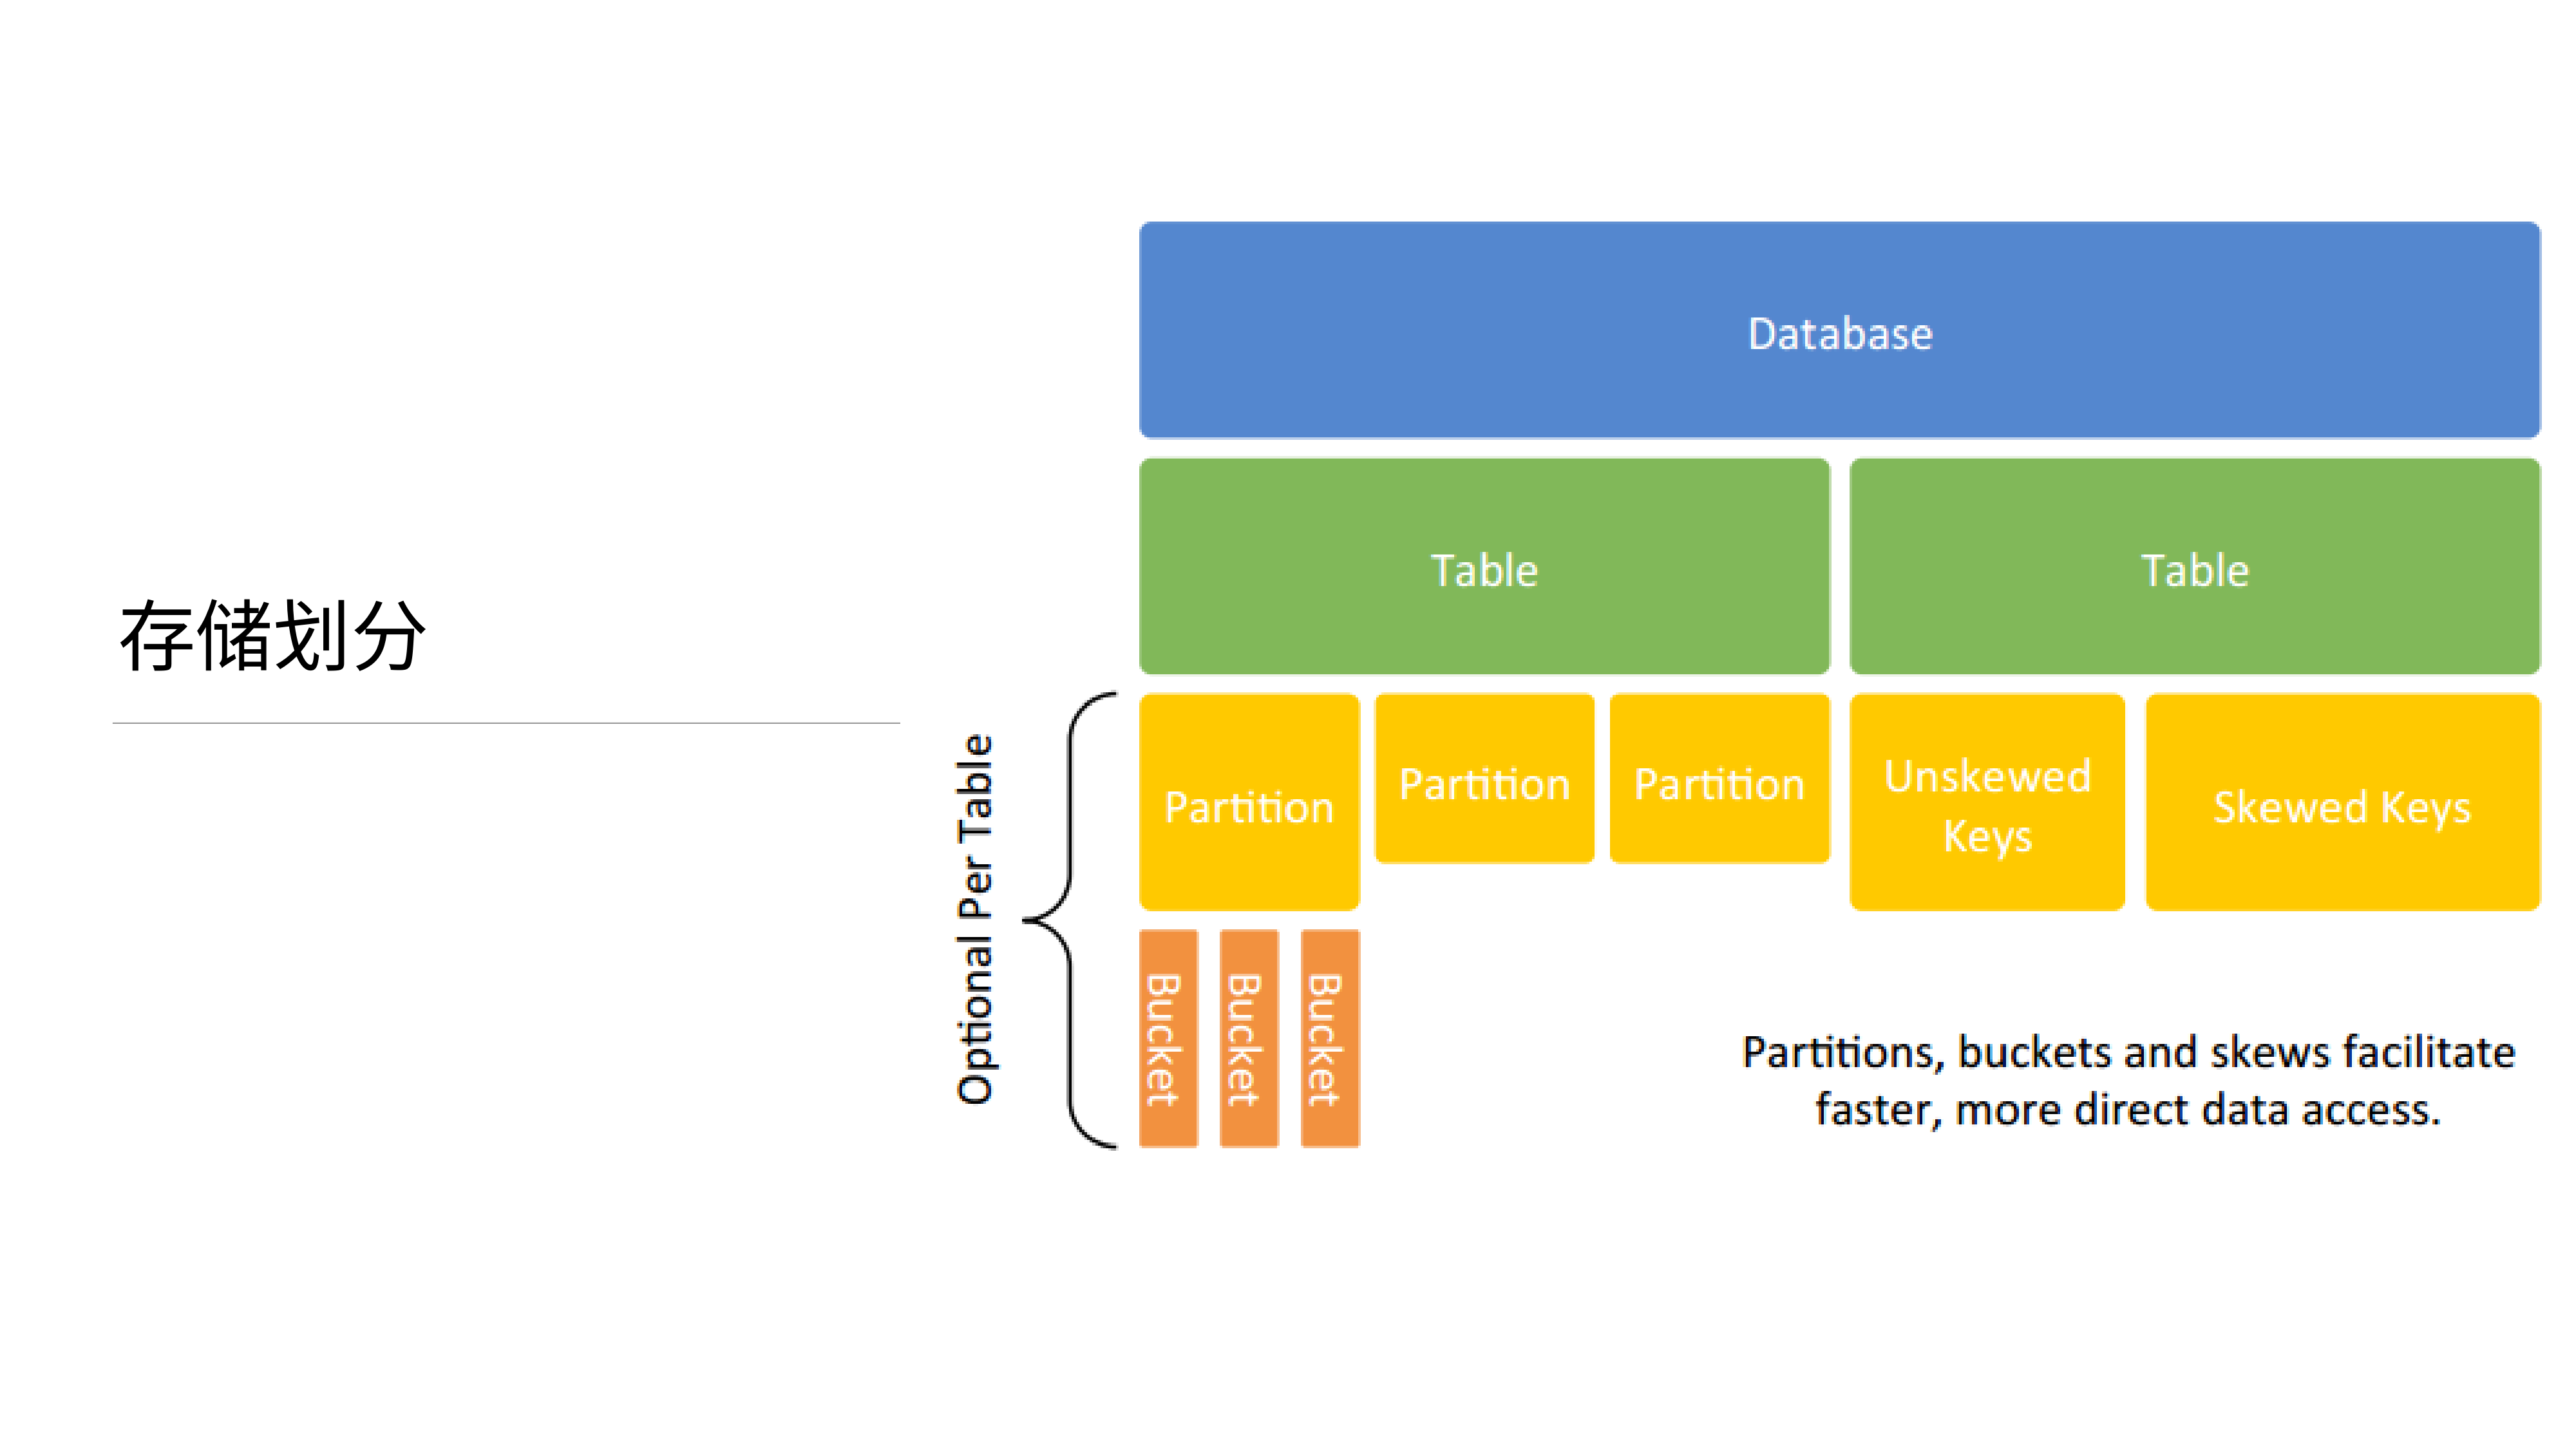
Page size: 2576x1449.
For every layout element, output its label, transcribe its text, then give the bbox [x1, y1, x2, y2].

picture [900, 201, 2576, 1209]
title 存储划分 [112, 213, 900, 687]
